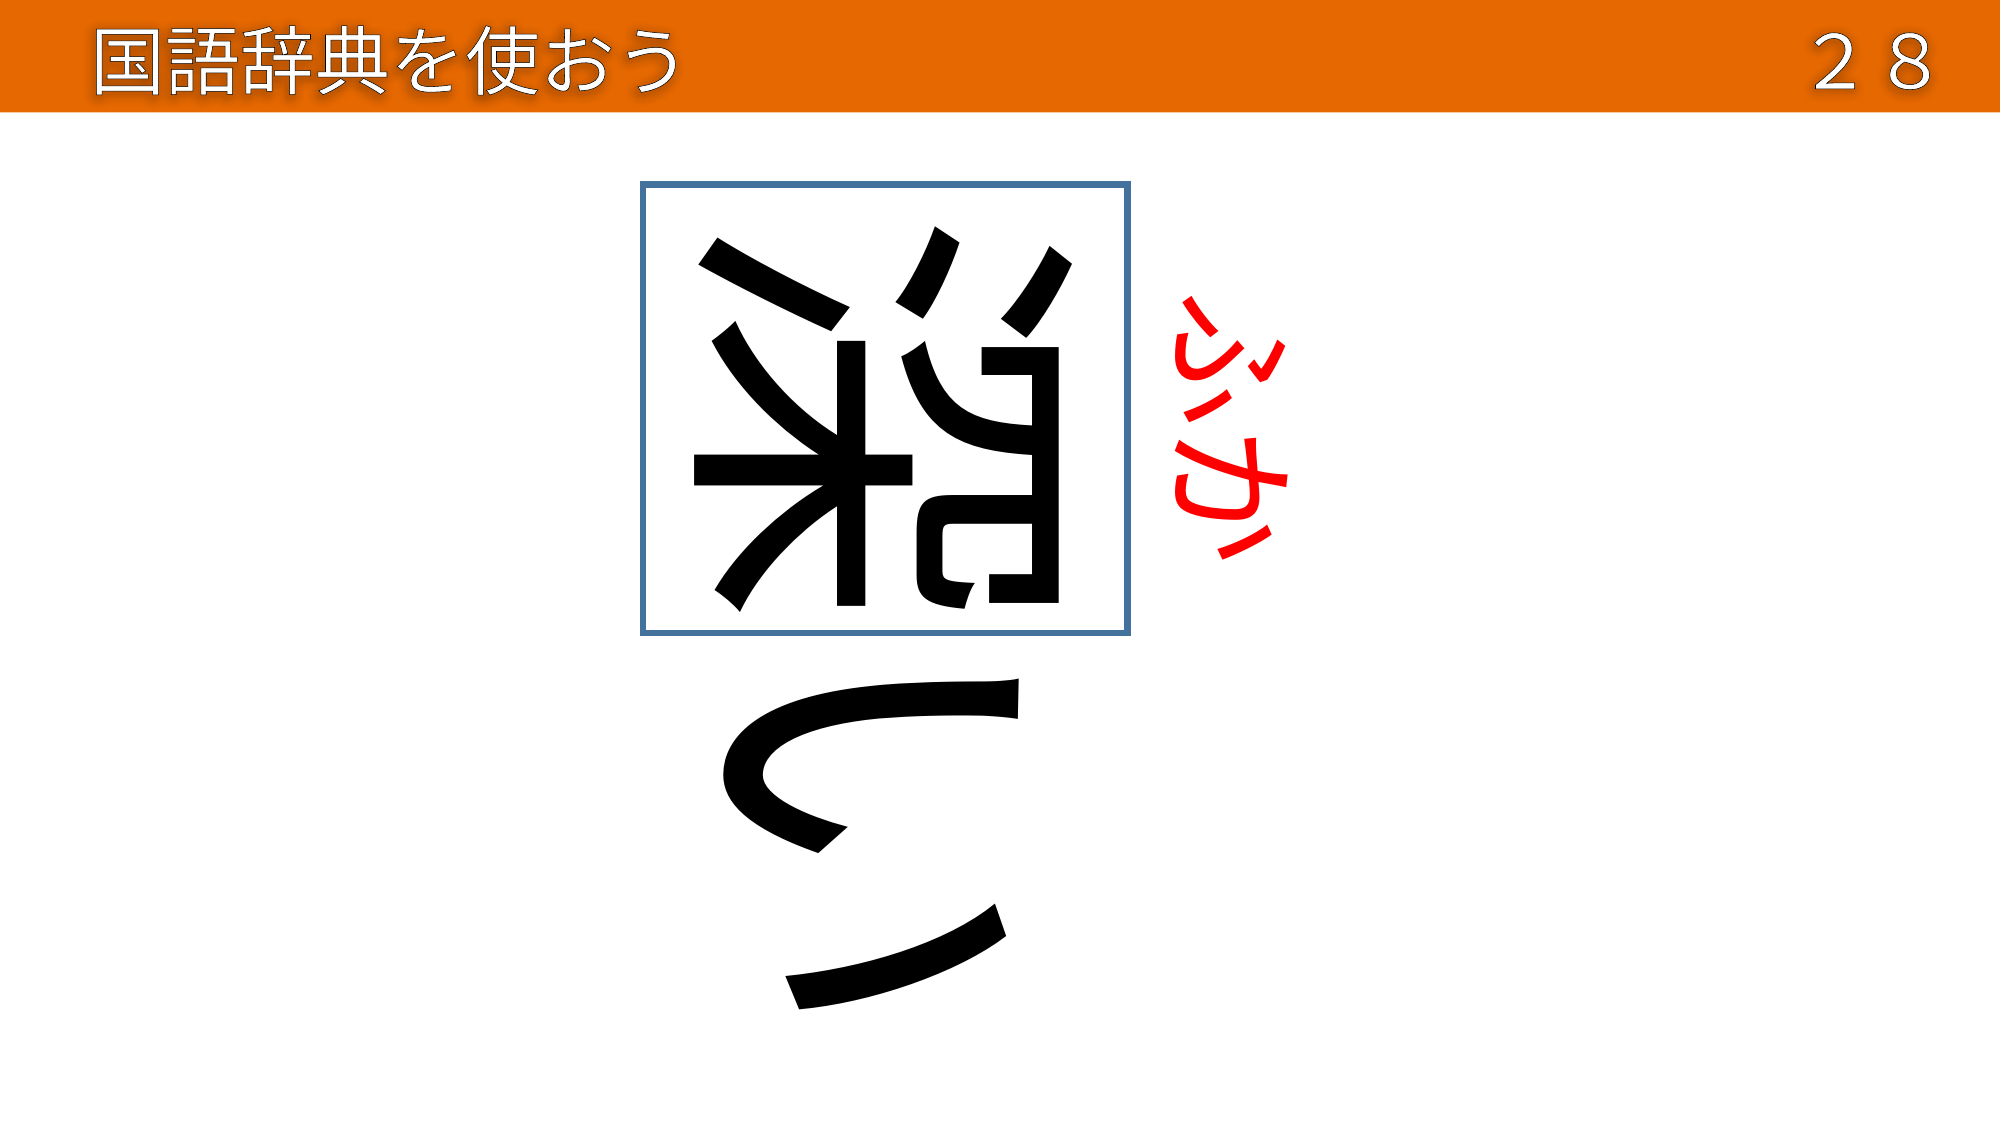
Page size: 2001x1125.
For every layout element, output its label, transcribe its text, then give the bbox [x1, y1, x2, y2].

text_box ふか [1152, 275, 1325, 569]
text_box ２８ [1782, 6, 1963, 112]
text_box [642, 183, 1129, 634]
text_box 深い [616, 195, 1152, 1125]
text_box 国語辞典を使おう [75, 6, 1020, 112]
text_box [0, 0, 2000, 113]
